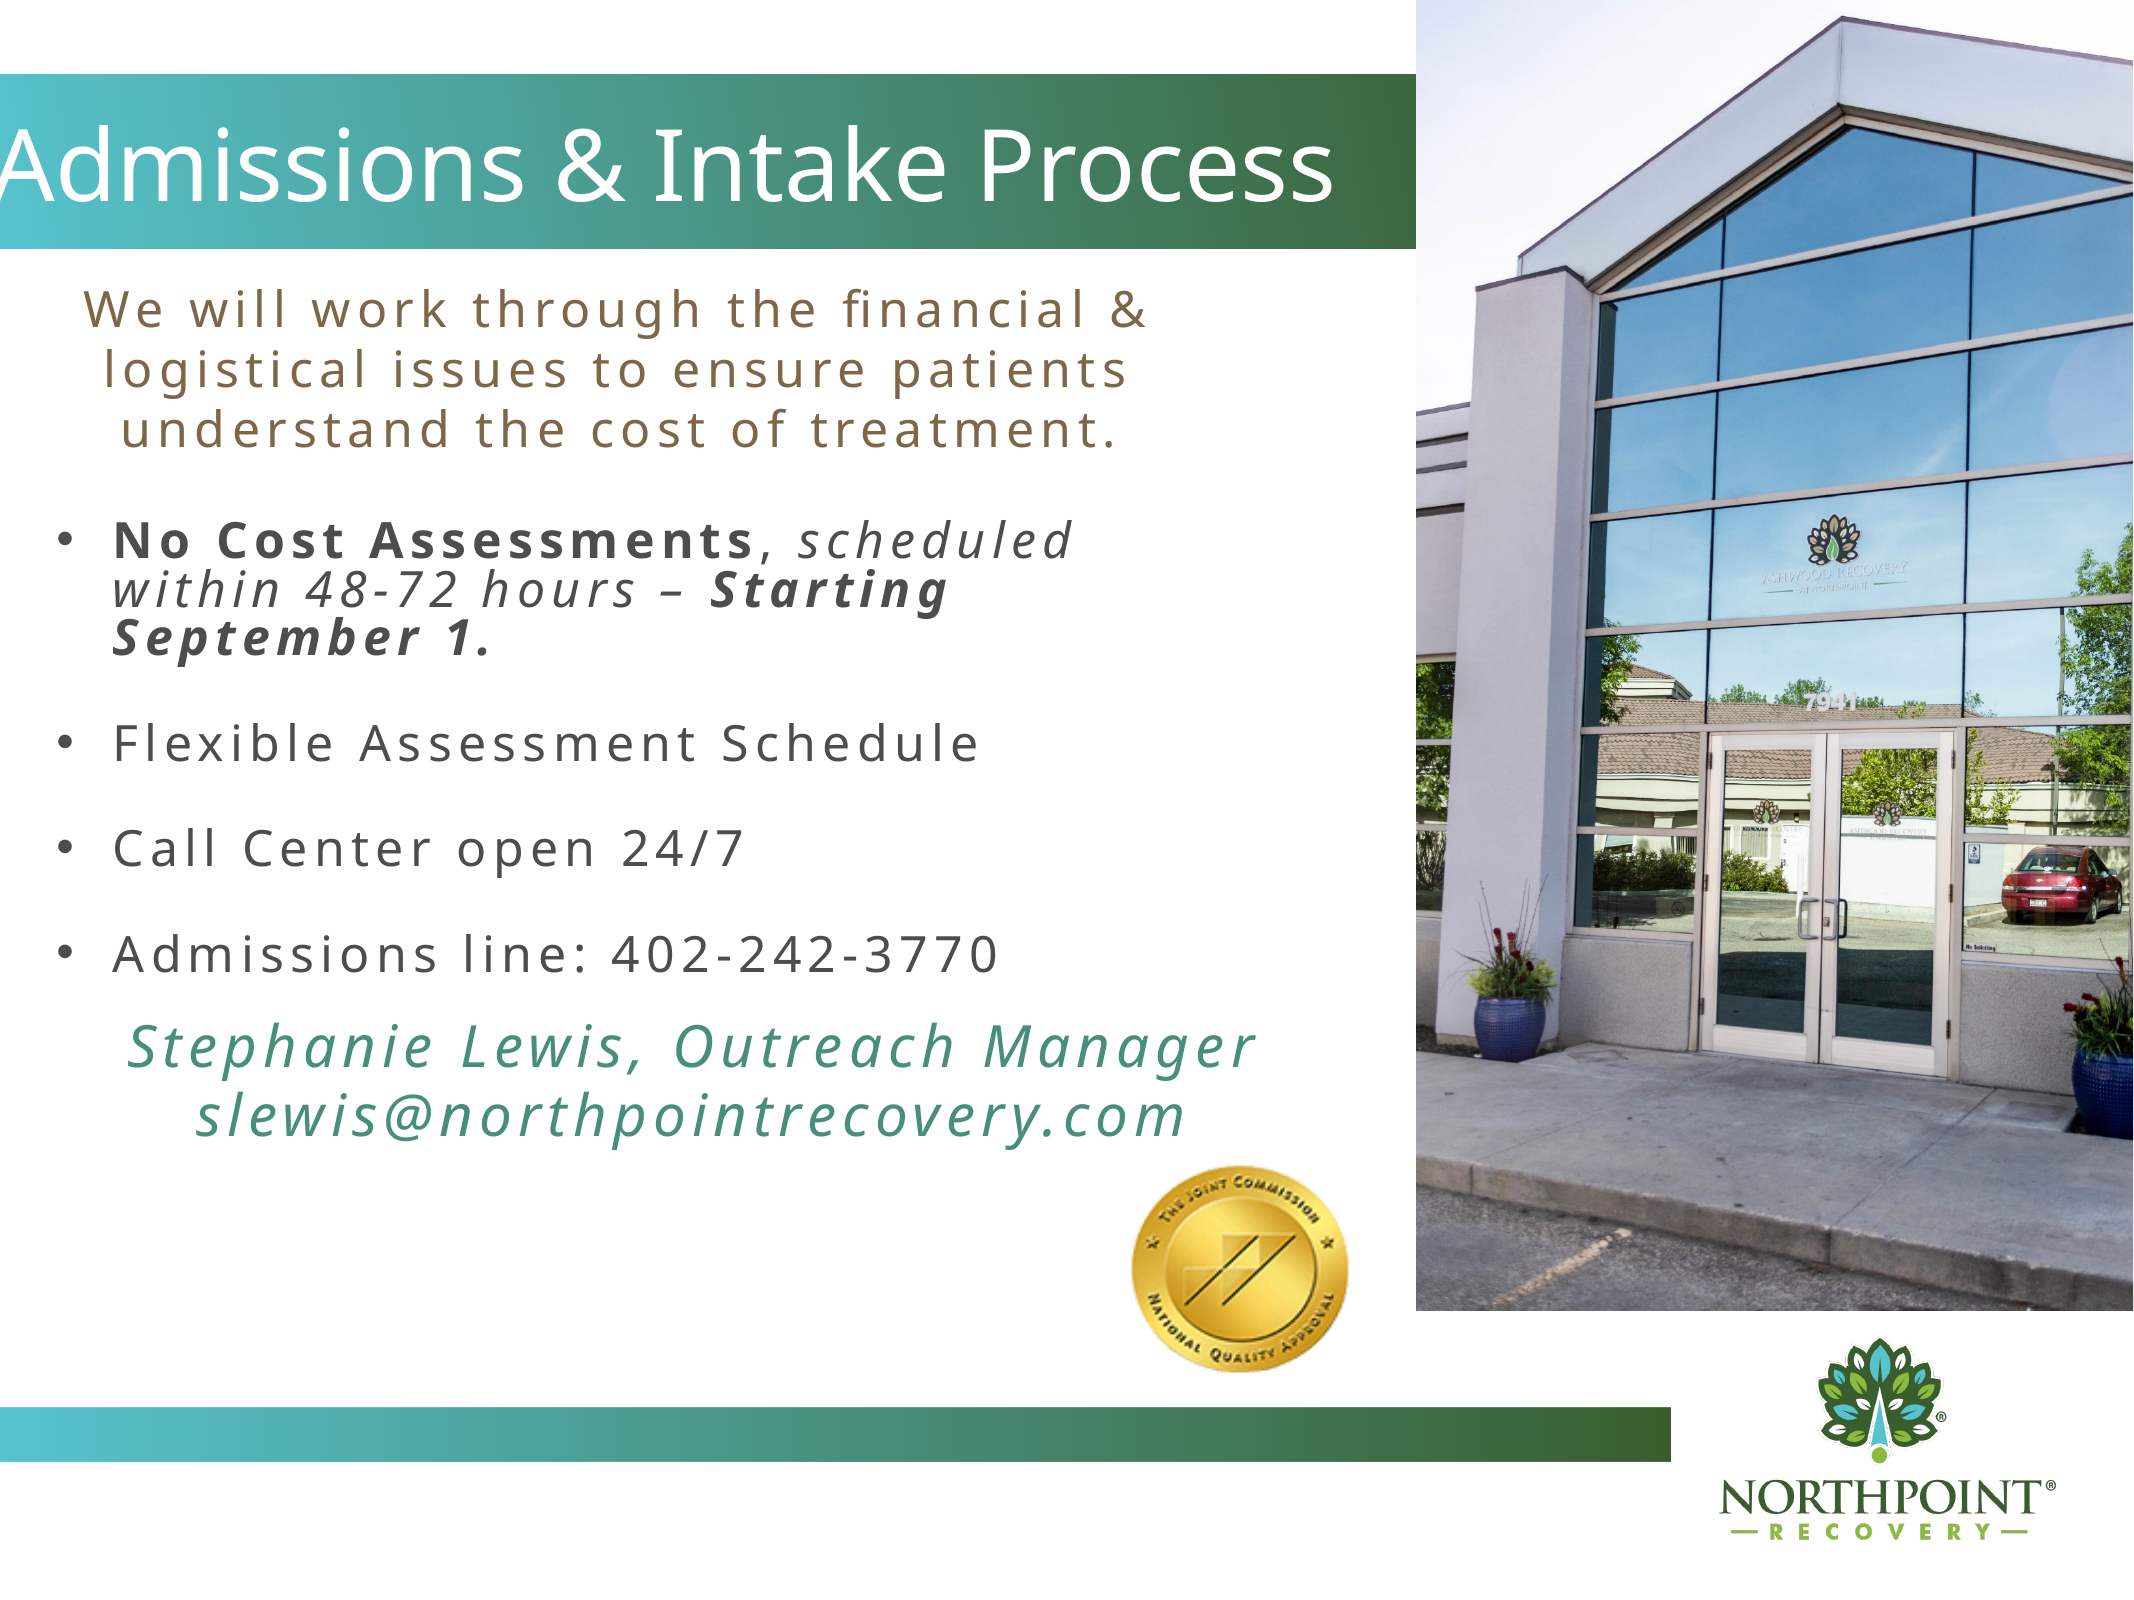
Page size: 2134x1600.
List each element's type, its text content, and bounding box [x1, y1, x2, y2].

title Admissions & Intake Process [0, 26, 1411, 296]
picture [1109, 1149, 1380, 1392]
picture [0, 1407, 1671, 1462]
text_box Stephanie Lewis, Outreach Manager slewis@northpointrecovery.com [41, 1014, 1342, 1156]
text_box We will work through the financial & logistical issues to ensure patients understand the cost of treatment. [16, 277, 1221, 513]
list No Cost Assessments, scheduled within 48-72 hours – Starting September 1. Flexible Assessment Schedule Call Center open 24/7 Admissions line: 402-242-3770 [41, 512, 1267, 878]
picture [1719, 1335, 2057, 1540]
picture [1416, 0, 2134, 1311]
